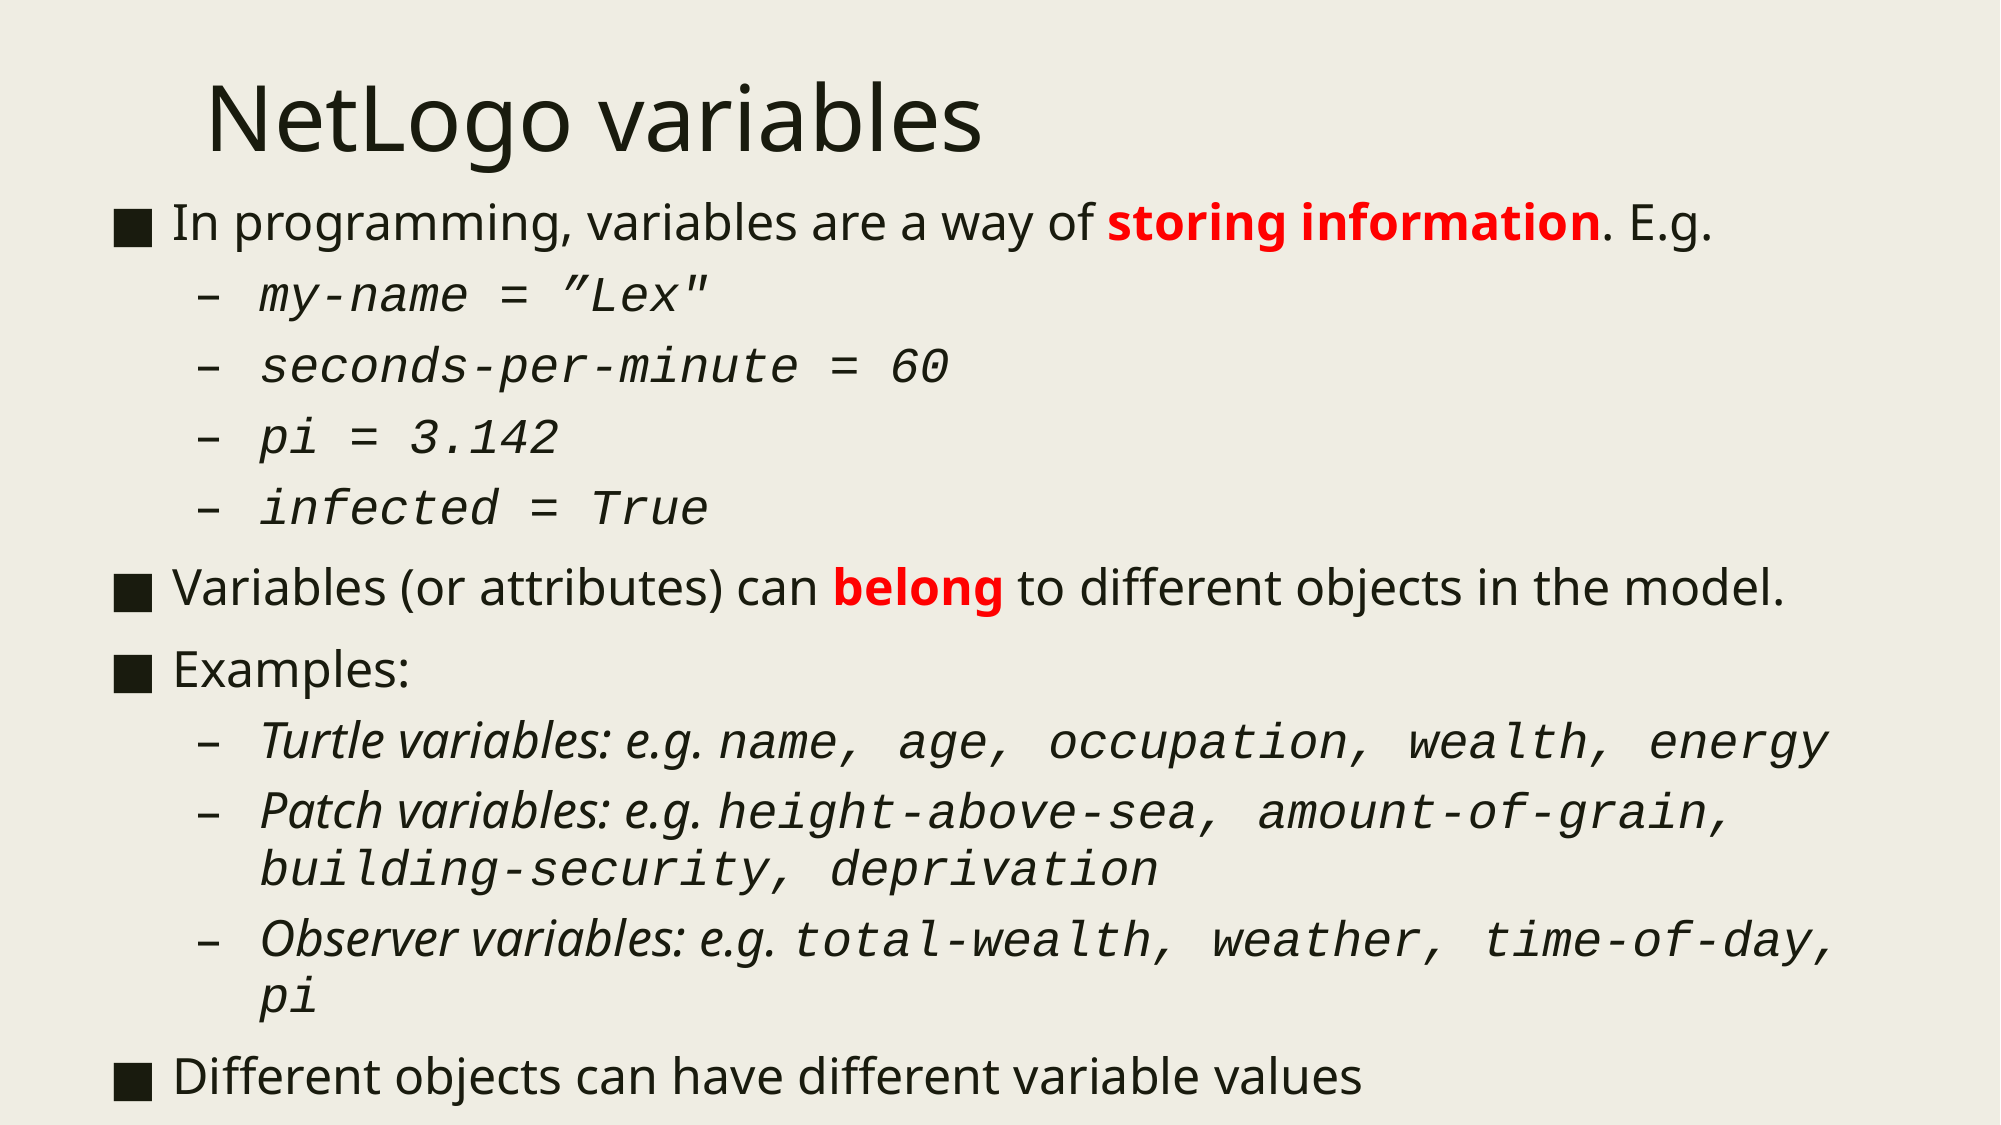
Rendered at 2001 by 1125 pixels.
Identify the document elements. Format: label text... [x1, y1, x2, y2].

title NetLogo variables [189, 65, 1765, 187]
list In programming, variables are a way of storing information. E.g. my-name = ”Lex" seconds-per-minute = 60 pi = 3.142 infected = True Variables (or attributes) can belong to different objects in the model. Examples: Turtle variables: e.g. name, age, occupation, wealth, energy Patch variables: e.g. height-above-sea, amount-of-grain, building-security, deprivation Observer variables: e.g. total-wealth, weather, time-of-day, pi Different objects can have different variable values [94, 187, 1889, 1125]
